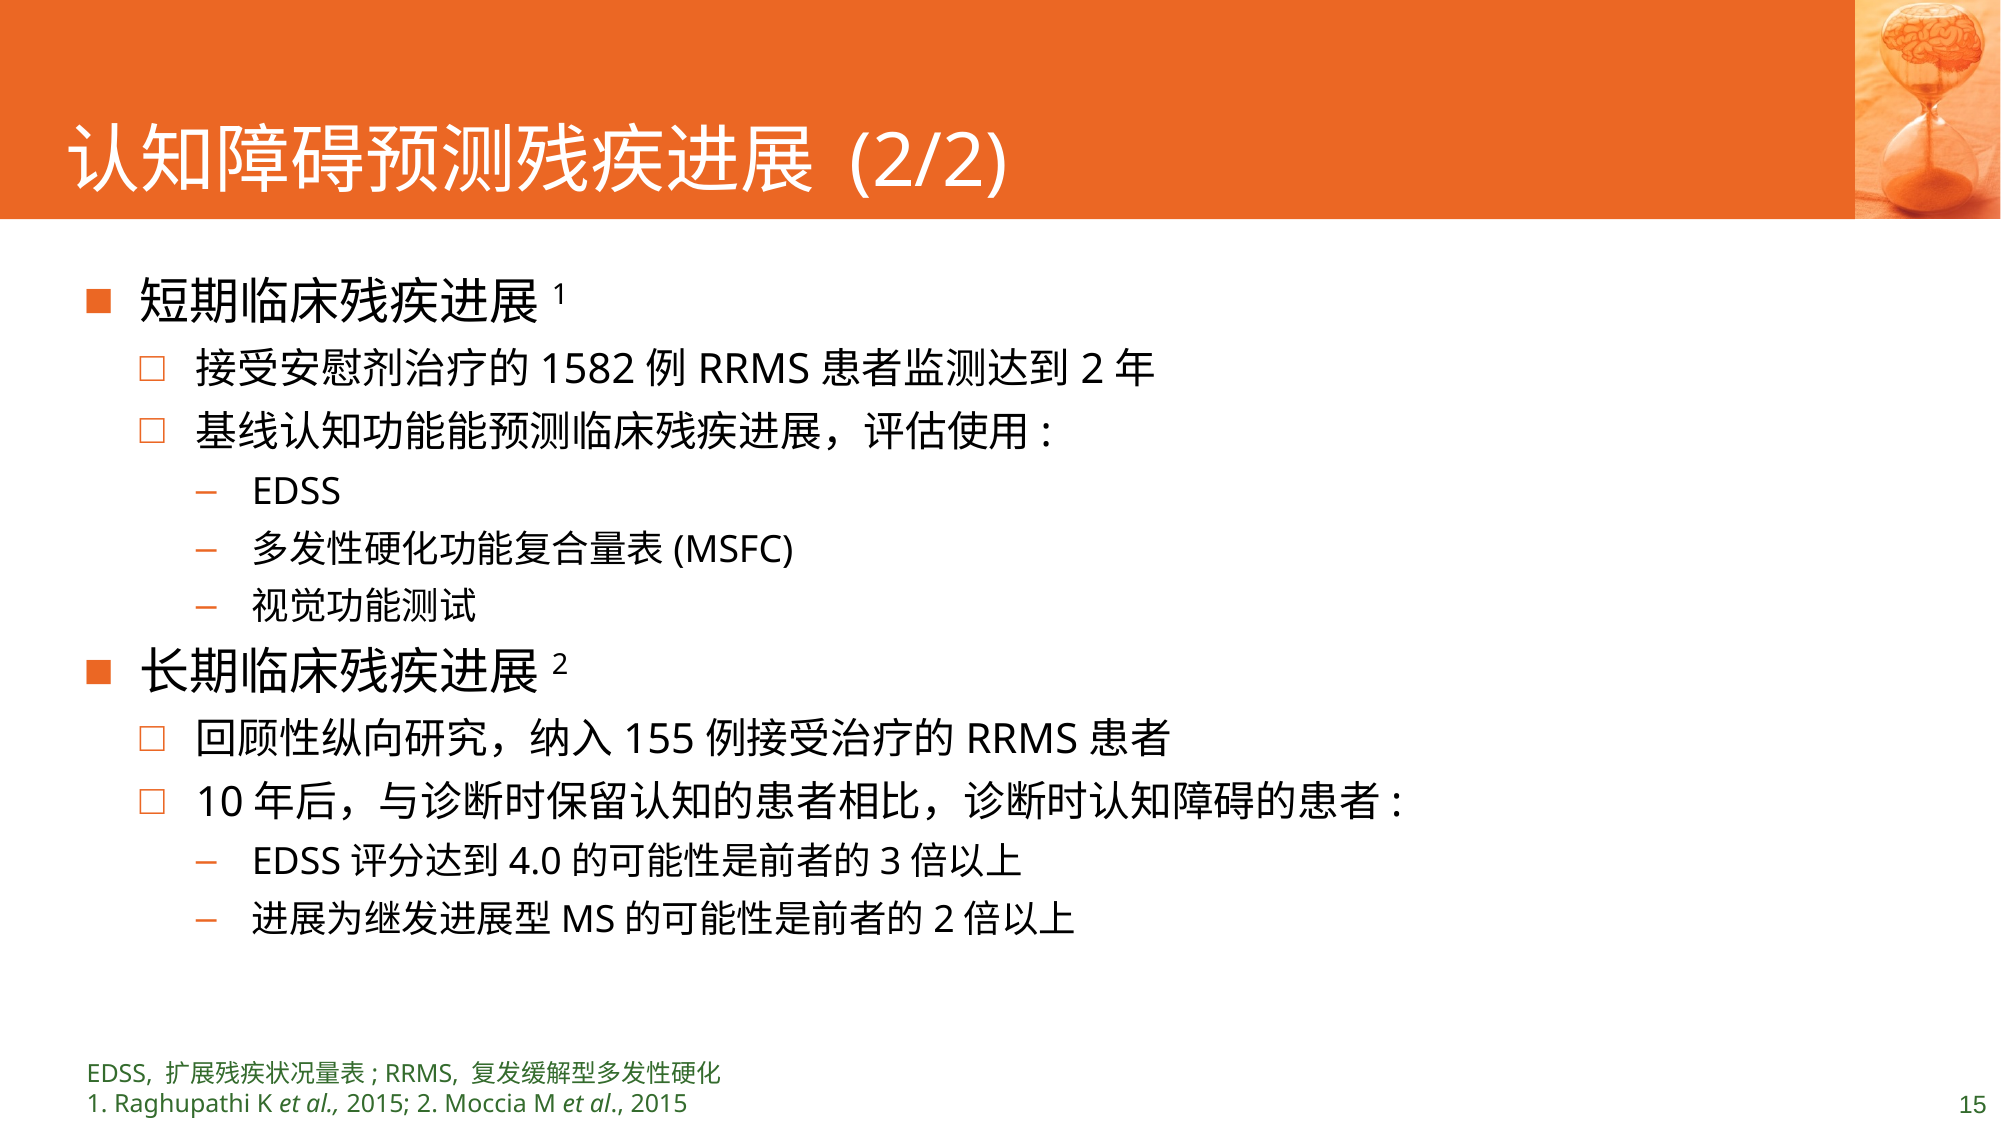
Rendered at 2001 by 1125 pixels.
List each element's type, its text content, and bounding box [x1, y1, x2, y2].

list EDSS, 扩展残疾状况量表; RRMS, 复发缓解型多发性硬化 1. Raghupathi K et al., 2015; 2. Moccia M et al., 2015 [86, 1049, 1855, 1125]
list 短期临床残疾进展1 接受安慰剂治疗的1582例RRMS患者监测达到2年 基线认知功能能预测临床残疾进展，评估使用: EDSS 多发性硬化功能复合量表(MSFC) 视觉功能测试 长期临床残疾进展2 回顾性纵向研究，纳入155例接受治疗的RRMS患者 10年后，与诊断时保留认知的患者相比，诊断时认知障碍的患者: EDSS评分达到4.0的可能性是前者的3倍以上 进展为继发进展型MS的可能性是前者的2倍以上 [83, 262, 1964, 1005]
picture [1855, 0, 2001, 219]
title 认知障碍预测残疾进展 (2/2) [0, 0, 1855, 220]
